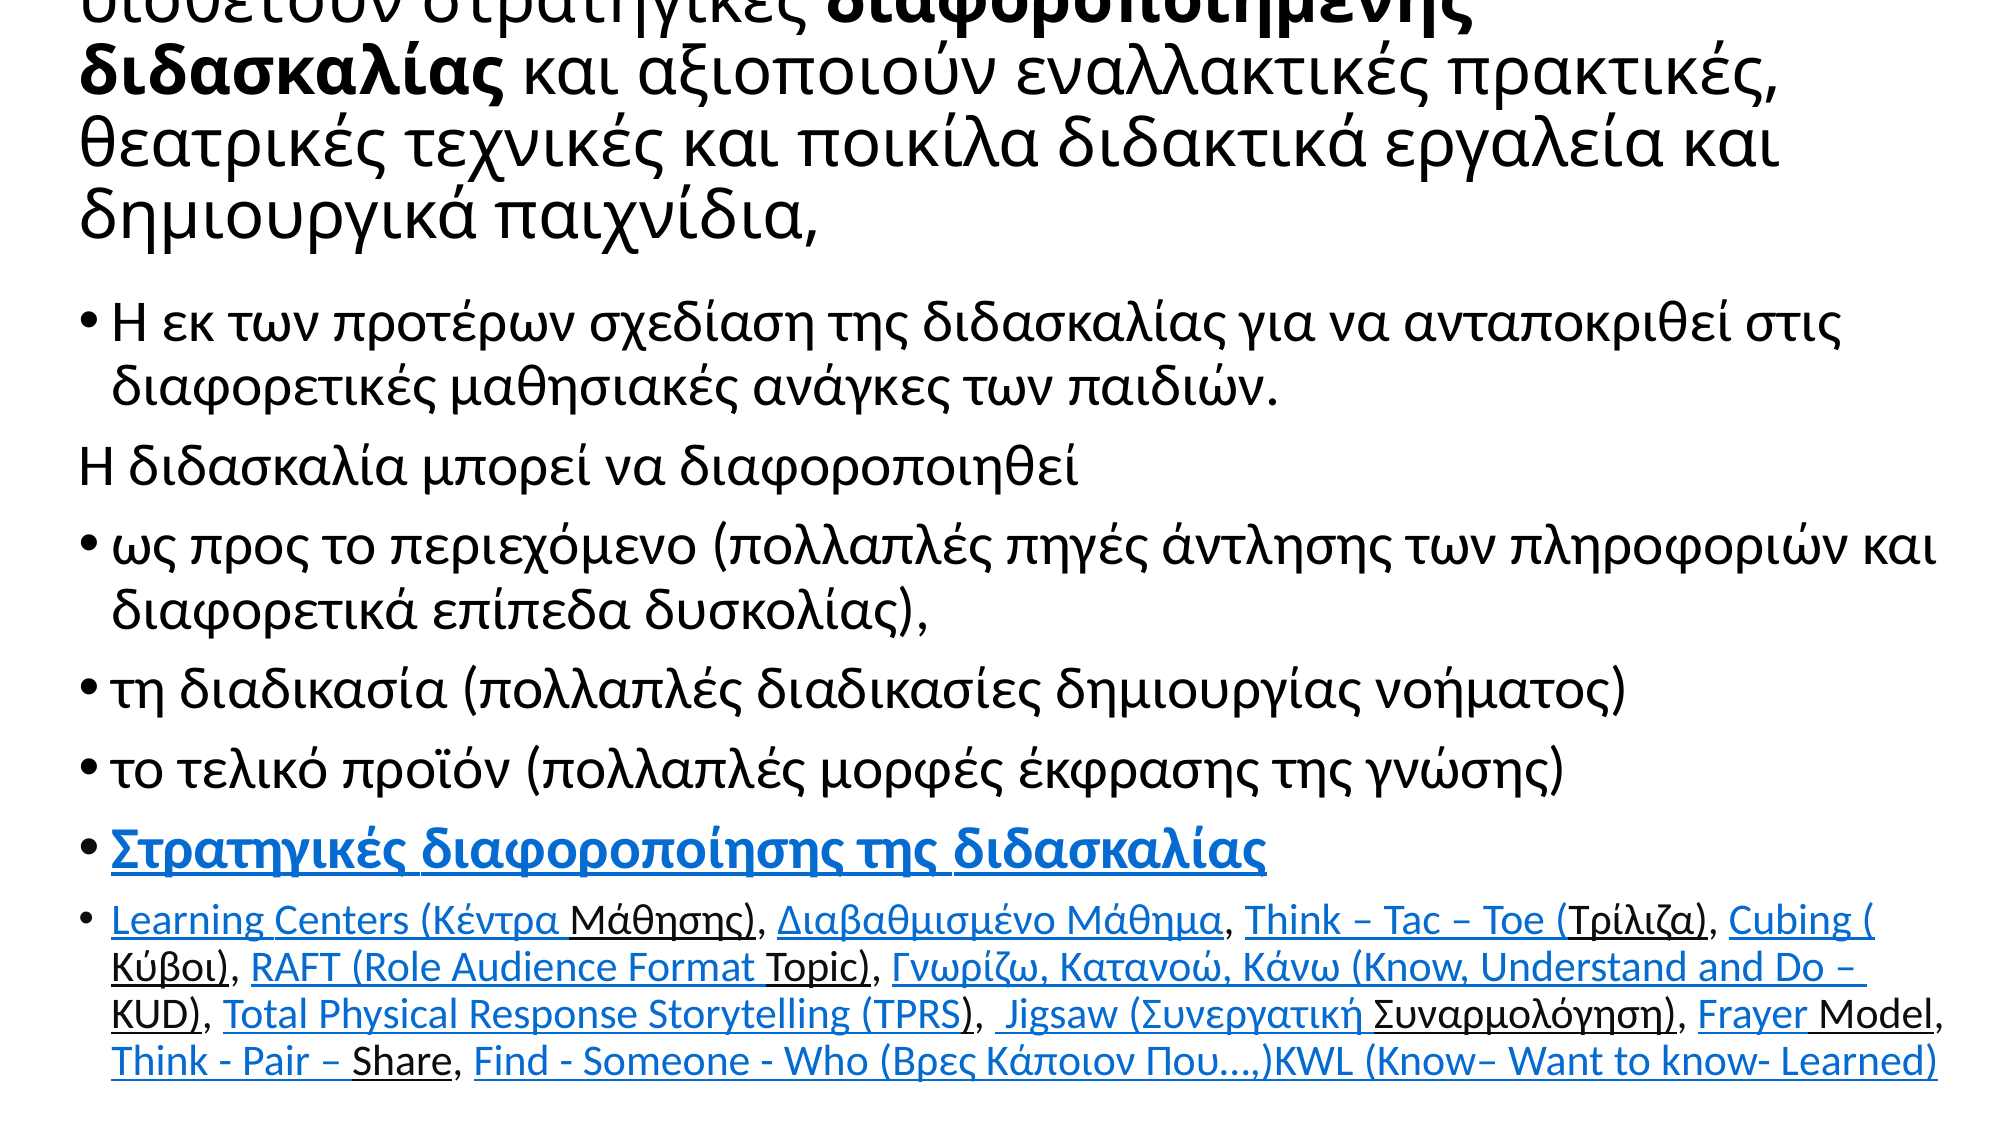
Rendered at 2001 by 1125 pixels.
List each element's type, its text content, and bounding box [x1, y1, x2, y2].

title υιοθετούν στρατηγικές διαφοροποιημένης διδασκαλίας και αξιοποιούν εναλλακτικές πρακτικές, θεατρικές τεχνικές και ποικίλα διδακτικά εργαλεία και δημιουργικά παιχνίδια, [63, 0, 1930, 218]
list Η εκ των προτέρων σχεδίαση της διδασκαλίας για να ανταποκριθεί στις διαφορετικές μαθησιακές ανάγκες των παιδιών. Η διδασκαλία μπορεί να διαφοροποιηθεί ως προς το περιεχόμενο (πολλαπλές πηγές άντλησης των πληροφοριών και διαφορετικά επίπεδα δυσκολίας), τη διαδικασία (πολλαπλές διαδικασίες δημιουργίας νοήματος) το τελικό προϊόν (πολλαπλές μορφές έκφρασης της γνώσης) Στρατηγικές διαφοροποίησης της διδασκαλίας Learning Centers (Κέντρα Μάθησης), Διαβαθμισμένο Μάθημα, Think – Tac – Toe (Τρίλιζα), Cubing (Κύβοι), RAFT (Role Audience Format Topic), Γνωρίζω, Κατανοώ, Κάνω (Know, Understand and Do – KUD), Total Physical Response Storytelling (TPRS), Jigsaw (Συνεργατική Συναρμολόγηση), Frayer Model, Think - Pair – Share, Find - Someone - Who (Βρες Κάποιον Που…,)KWL (Know– Want to know- Learned) [63, 282, 1968, 1125]
